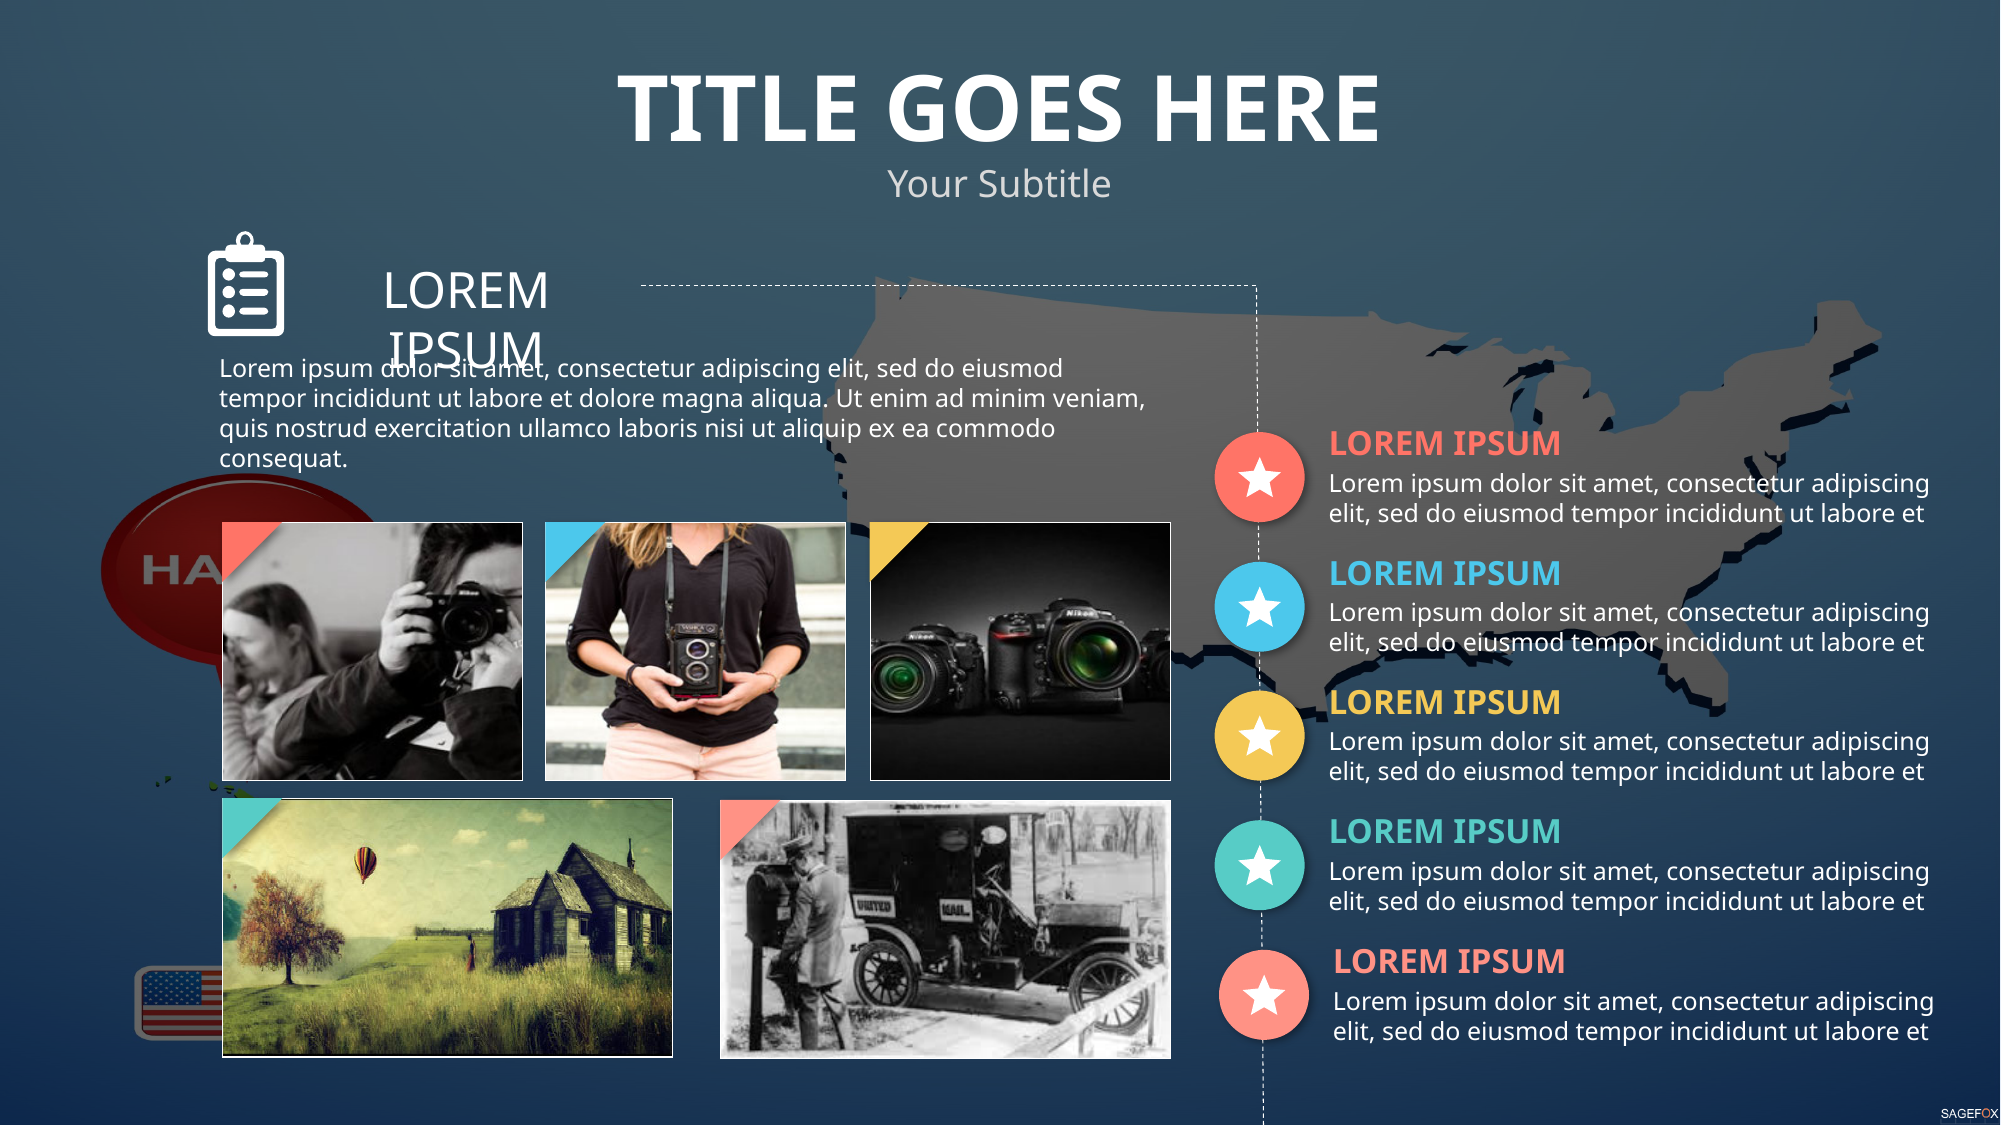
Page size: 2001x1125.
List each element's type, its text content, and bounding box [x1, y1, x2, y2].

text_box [1256, 652, 1264, 690]
text_box LOREM IPSUM Lorem ipsum dolor sit amet, consectetur adipiscing elit, sed do eiusmod tempor incididunt ut labore et [1318, 675, 1953, 791]
text_box LOREM IPSUM Lorem ipsum dolor sit amet, consectetur adipiscing elit, sed do eiusmod tempor incididunt ut labore et [1322, 935, 1958, 1050]
text_box Lorem ipsum dolor sit amet, consectetur adipiscing elit, sed do eiusmod tempor incididunt ut labore et dolore magna aliqua. Ut enim ad minim veniam, quis nostrud exercitation ullamco laboris nisi ut aliquip ex ea commodo consequat. [204, 344, 1168, 480]
text_box [868, 521, 933, 585]
text_box LOREM IPSUM [292, 250, 642, 344]
text_box [719, 798, 783, 863]
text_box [1256, 781, 1264, 820]
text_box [1218, 949, 1309, 1040]
text_box [221, 521, 523, 782]
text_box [1256, 287, 1264, 432]
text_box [1214, 432, 1305, 523]
text_box [719, 799, 1171, 1060]
text_box [545, 521, 847, 782]
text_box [1256, 1040, 1264, 1125]
text_box [221, 798, 673, 1058]
text_box [221, 797, 285, 861]
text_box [1256, 911, 1264, 949]
text_box TITLE GOES HERE Your Subtitle [548, 42, 1452, 212]
text_box [221, 521, 285, 585]
text_box [869, 521, 1171, 782]
text_box LOREM IPSUM Lorem ipsum dolor sit amet, consectetur adipiscing elit, sed do eiusmod tempor incididunt ut labore et [1318, 417, 1953, 533]
text_box LOREM IPSUM Lorem ipsum dolor sit amet, consectetur adipiscing elit, sed do eiusmod tempor incididunt ut labore et [1318, 546, 1953, 662]
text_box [1214, 820, 1305, 911]
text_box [1214, 561, 1305, 652]
picture [0, 0, 2001, 1125]
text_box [1256, 523, 1264, 561]
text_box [207, 231, 285, 337]
text_box LOREM IPSUM Lorem ipsum dolor sit amet, consectetur adipiscing elit, sed do eiusmod tempor incididunt ut labore et [1318, 805, 1953, 921]
text_box [544, 521, 608, 585]
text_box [1214, 690, 1305, 781]
